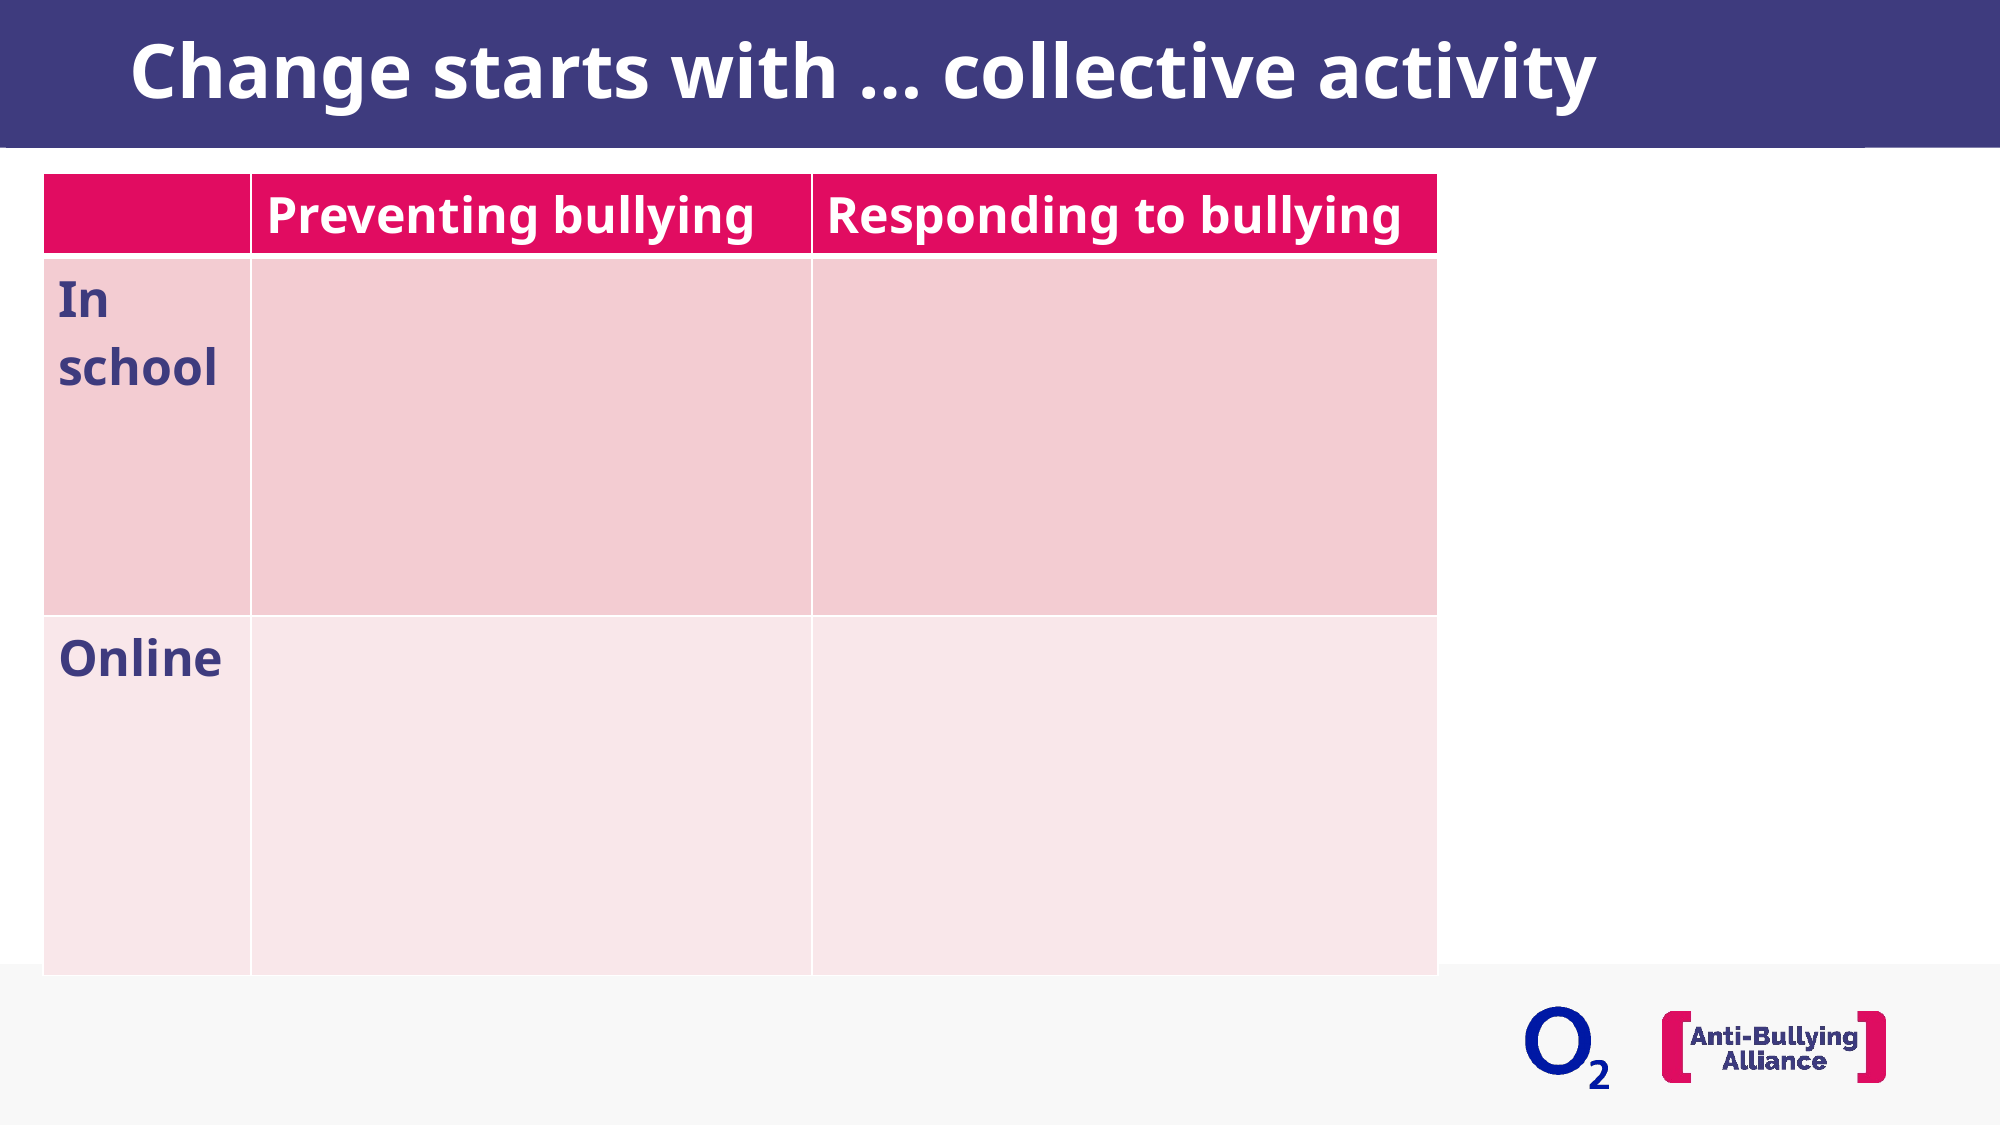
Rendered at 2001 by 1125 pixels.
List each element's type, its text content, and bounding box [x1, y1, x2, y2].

table_cell [252, 617, 811, 975]
table_cell In school [44, 259, 250, 615]
table_cell [813, 617, 1437, 975]
table_cell Online [44, 617, 250, 975]
title Change starts with … collective activity [118, 0, 1957, 148]
table_cell [252, 259, 811, 615]
picture [1478, 963, 1638, 1118]
table_cell [813, 259, 1437, 615]
picture [1662, 1011, 1886, 1083]
table_header Preventing bullying [252, 174, 811, 253]
table_header Responding to bullying [813, 174, 1437, 253]
table_header [44, 174, 250, 253]
